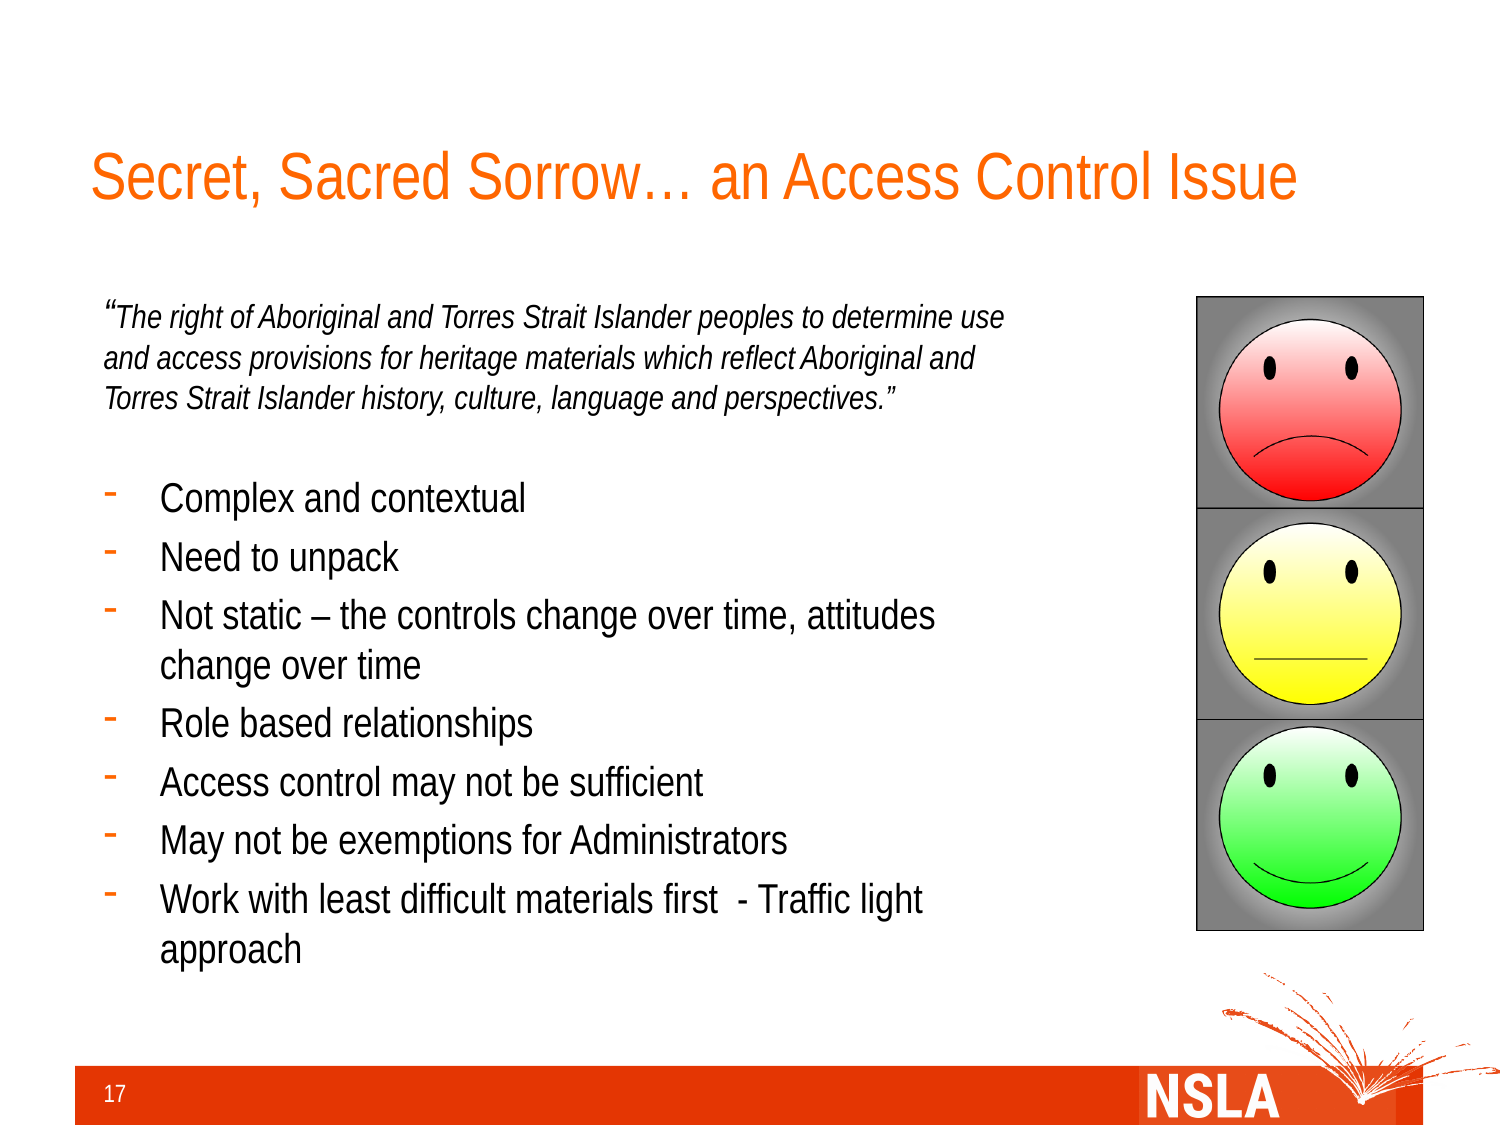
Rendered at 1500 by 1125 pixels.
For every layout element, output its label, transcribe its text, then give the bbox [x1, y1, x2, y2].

picture [1195, 296, 1424, 931]
picture [1139, 973, 1500, 1125]
list “The right of Aboriginal and Torres Strait Islander peoples to determine use and access provisions for heritage materials which reflect Aboriginal and Torres Strait Islander history, culture, language and perspectives.” Complex and contextual Need to unpack Not static – the controls change over time, attitudes change over time Role based relationships Access control may not be sufficient May not be exemptions for Administrators Work with least difficult materials first - Traffic light approach [88, 278, 1059, 934]
title Secret, Sacred Sorrow… an Access Control Issue [75, 125, 1425, 313]
